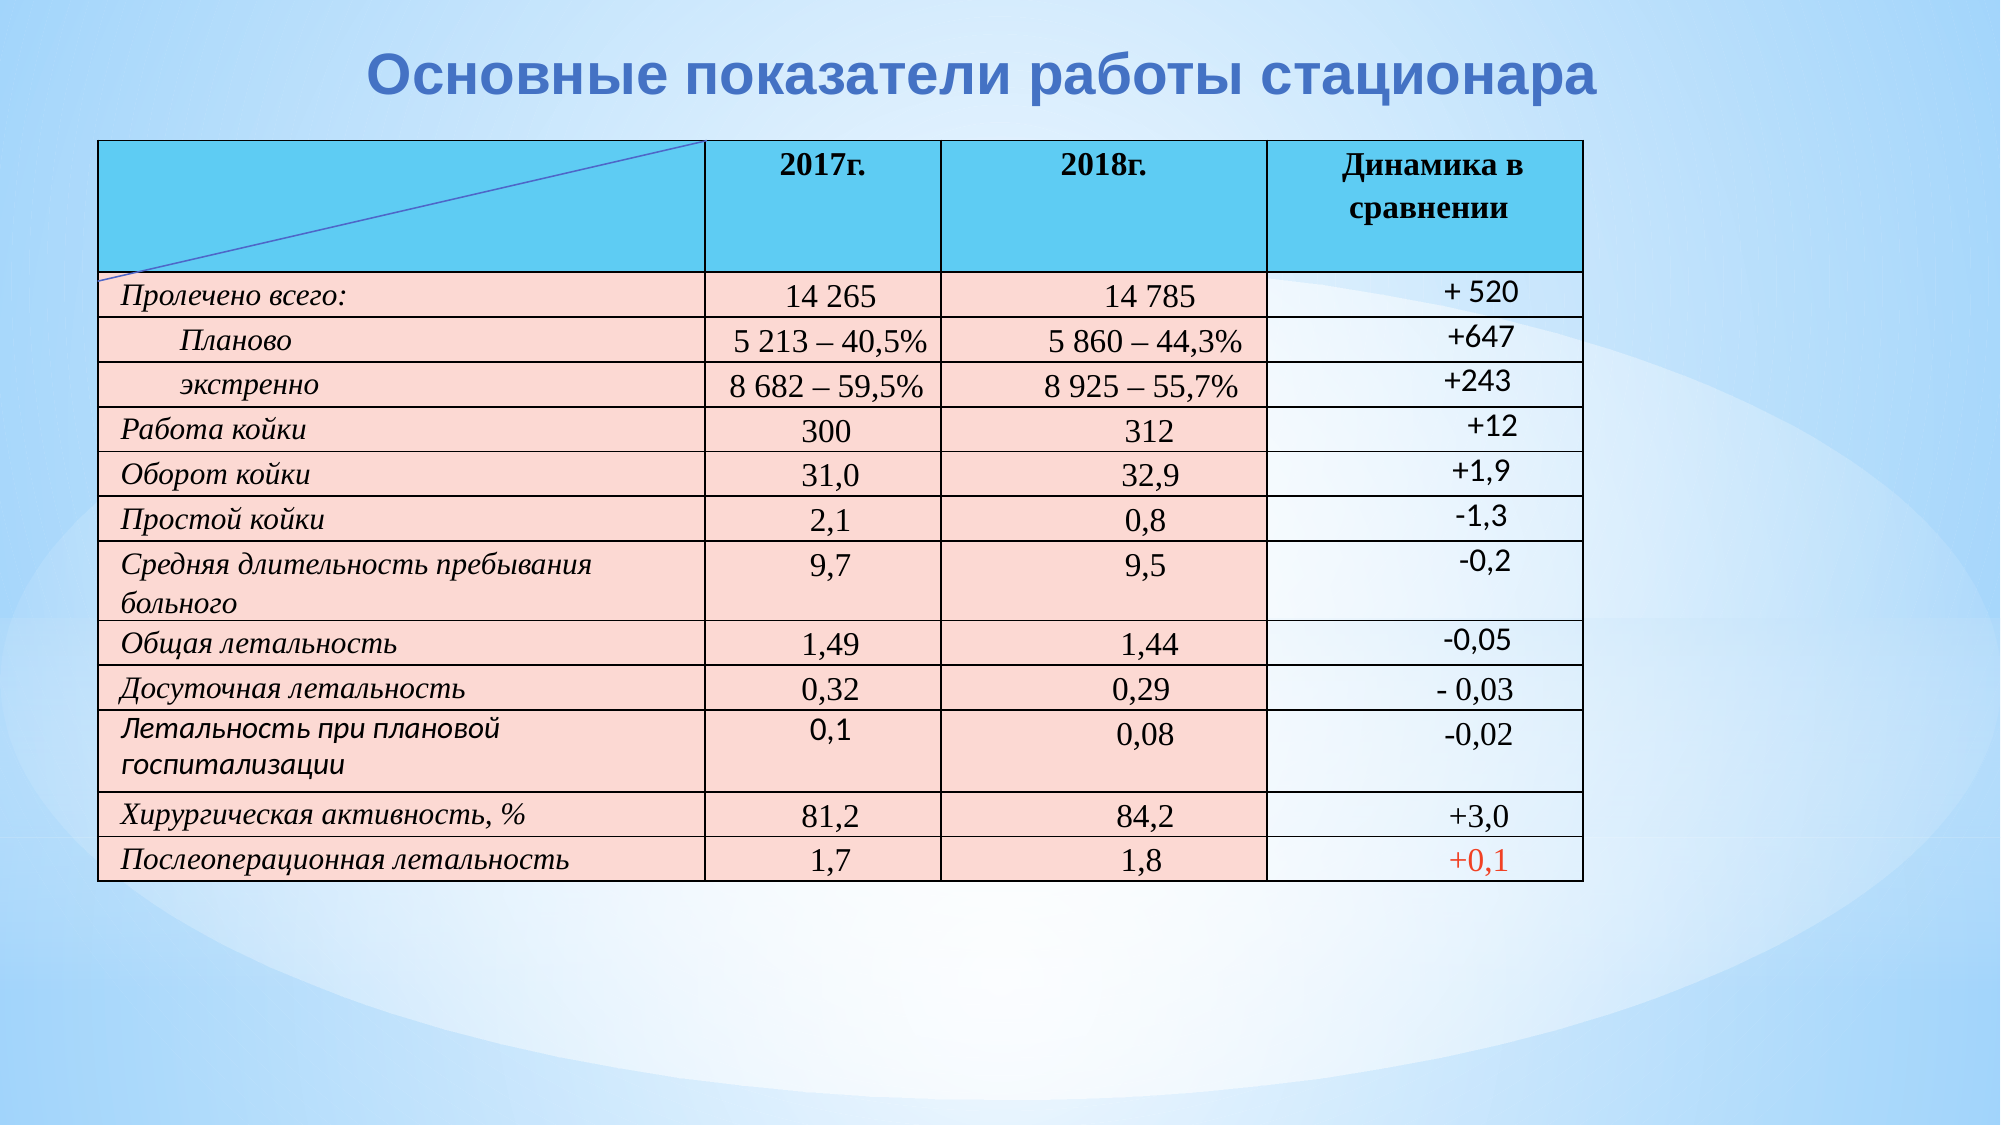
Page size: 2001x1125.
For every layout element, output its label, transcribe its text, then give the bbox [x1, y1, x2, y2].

table_cell 0,8 [942, 497, 1266, 540]
table_cell +647 [1268, 318, 1582, 361]
table_cell Пролечено всего: [99, 291, 704, 316]
table_cell 9,5 [942, 542, 1266, 620]
table_cell Средняя длительность пребывания больного [99, 542, 704, 620]
table_cell 5 213 – 40,5% [706, 318, 940, 361]
table_cell 14 265 [706, 273, 940, 316]
table_cell 8 925 – 55,7% [942, 363, 1266, 406]
table_cell +243 [1268, 363, 1582, 406]
table_cell 1,44 [942, 621, 1266, 664]
table_cell 0,08 [942, 711, 1266, 791]
table_cell 81,2 [706, 793, 940, 836]
table_cell 1,7 [706, 837, 940, 880]
table_cell 1,8 [942, 837, 1266, 880]
table_header 2018г. [942, 141, 1266, 271]
table_cell 312 [942, 408, 1266, 451]
table_cell -0,2 [1268, 542, 1582, 620]
table_cell -1,3 [1268, 497, 1582, 540]
table_cell Оборот койки [99, 452, 704, 495]
table_cell 300 [706, 408, 940, 451]
table_header 2017г. [710, 141, 940, 271]
table_header Динамика в сравнении [1268, 141, 1582, 271]
table_cell 84,2 [942, 793, 1266, 836]
table_cell Послеоперационная летальность [99, 837, 704, 880]
table_cell Досуточная летальность [99, 666, 704, 709]
table_cell 14 785 [942, 273, 1266, 316]
table_cell +1,9 [1268, 452, 1582, 495]
table_cell 8 682 – 59,5% [706, 363, 940, 406]
table_cell 9,7 [706, 542, 940, 620]
table_cell 0,32 [706, 666, 940, 709]
table_cell -0,05 [1268, 621, 1582, 664]
table_cell -0,02 [1268, 711, 1582, 791]
table_cell Работа койки [99, 408, 704, 451]
table_cell 0,1 [706, 711, 940, 791]
table_cell +12 [1268, 408, 1582, 451]
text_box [97, 140, 708, 282]
table_cell Летальность при плановой госпитализации [99, 711, 704, 791]
table_cell 0,29 [942, 666, 1266, 709]
table_cell - 0,03 [1268, 666, 1582, 709]
table_cell Простой койки [99, 497, 704, 540]
text_box Основные показатели работы стационара [232, 28, 1733, 114]
table_cell 31,0 [706, 452, 940, 495]
table_cell Хирургическая активность, % [99, 793, 704, 836]
table_cell +3,0 [1268, 793, 1582, 836]
table_cell экстренно [99, 363, 704, 406]
table_cell 32,9 [942, 452, 1266, 495]
table_cell 2,1 [706, 497, 940, 540]
table_cell 5 860 – 44,3% [942, 318, 1266, 361]
table_cell +0,1 [1268, 837, 1582, 880]
table_cell Общая летальность [99, 621, 704, 664]
table_cell Планово [99, 318, 704, 361]
table_cell 1,49 [706, 621, 940, 664]
table_cell + 520 [1268, 273, 1582, 316]
